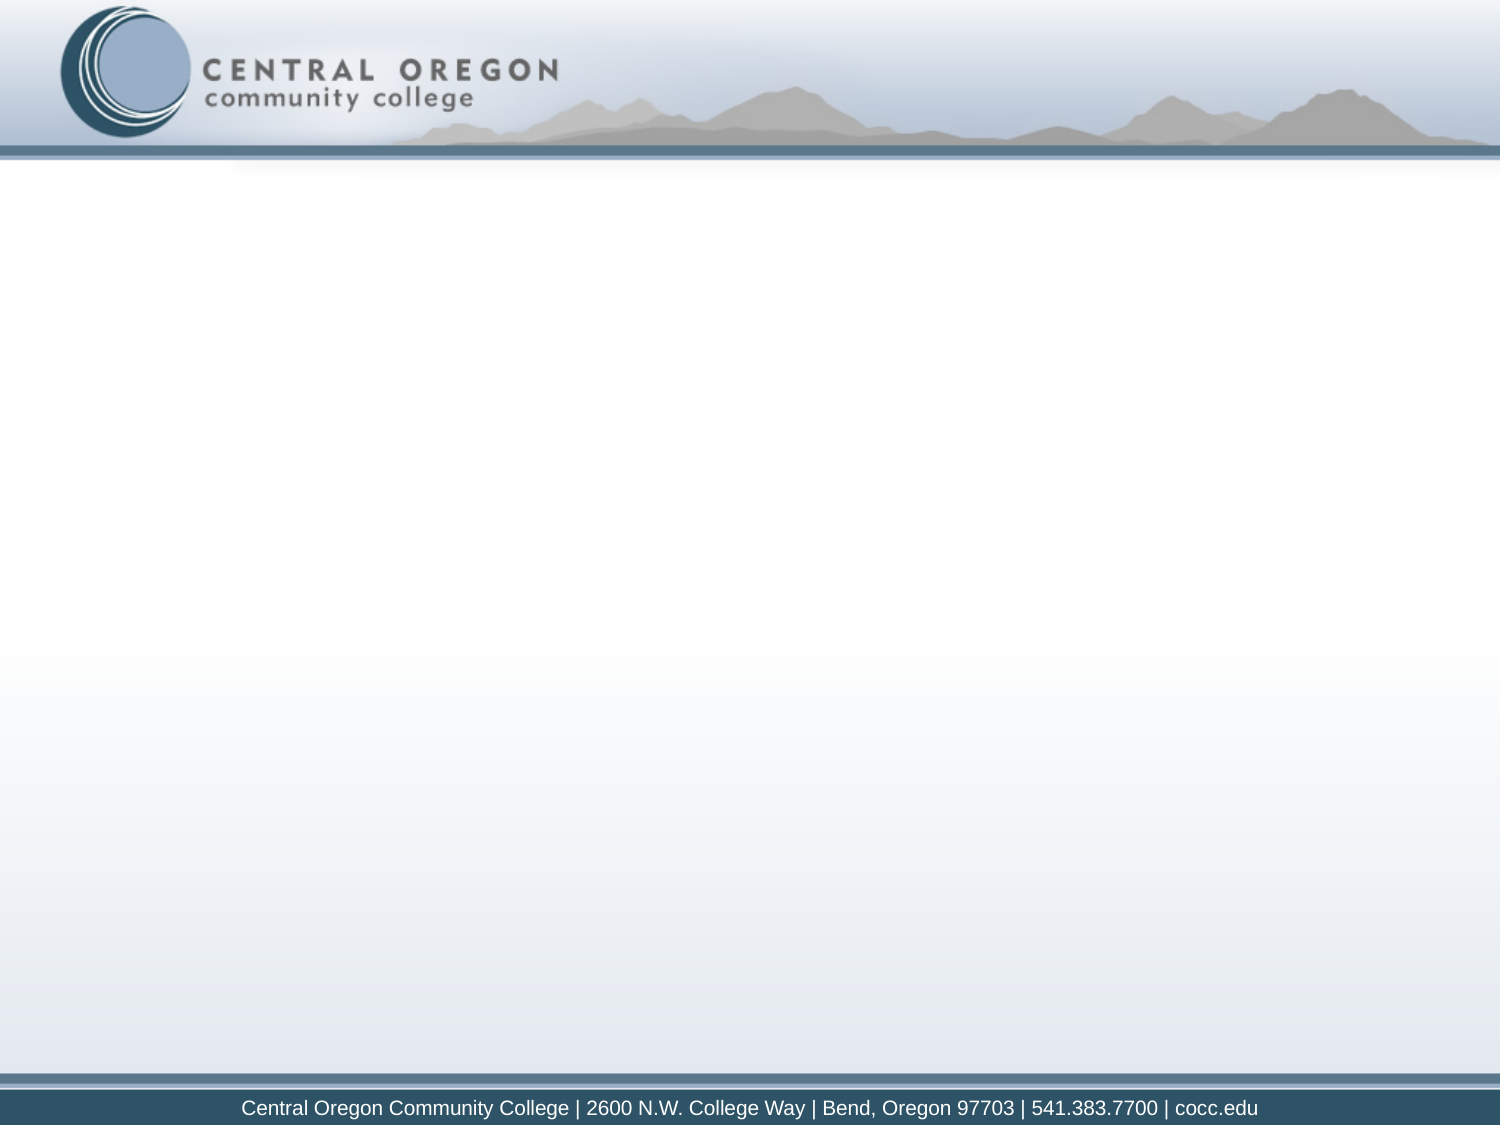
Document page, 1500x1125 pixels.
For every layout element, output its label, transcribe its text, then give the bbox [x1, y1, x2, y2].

picture [0, 0, 1500, 1125]
footer Central Oregon Community College | 2600 N.W. College Way | Bend, Oregon 97703 | 541.383.7700 | cocc.edu [24, 1087, 1475, 1125]
